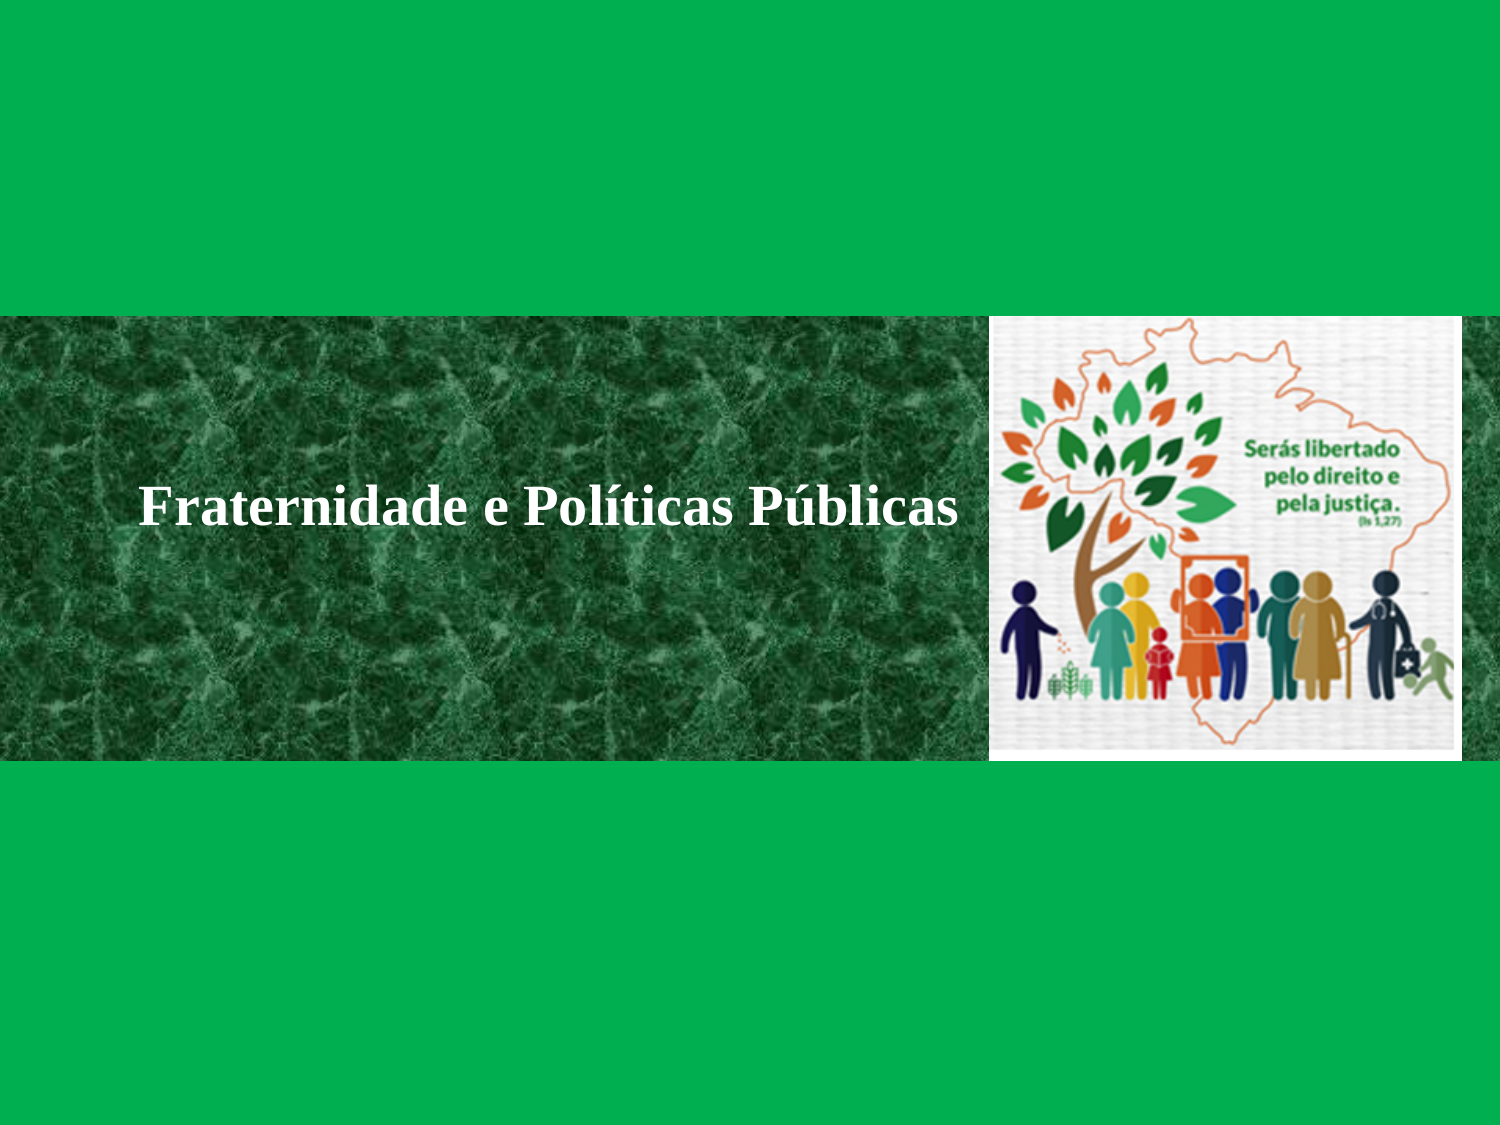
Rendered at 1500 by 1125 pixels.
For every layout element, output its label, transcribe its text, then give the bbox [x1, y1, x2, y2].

text_box Fraternidade e Políticas Públicas [123, 459, 984, 545]
text_box [0, 315, 990, 763]
text_box [1461, 315, 1500, 763]
picture [989, 316, 1462, 761]
